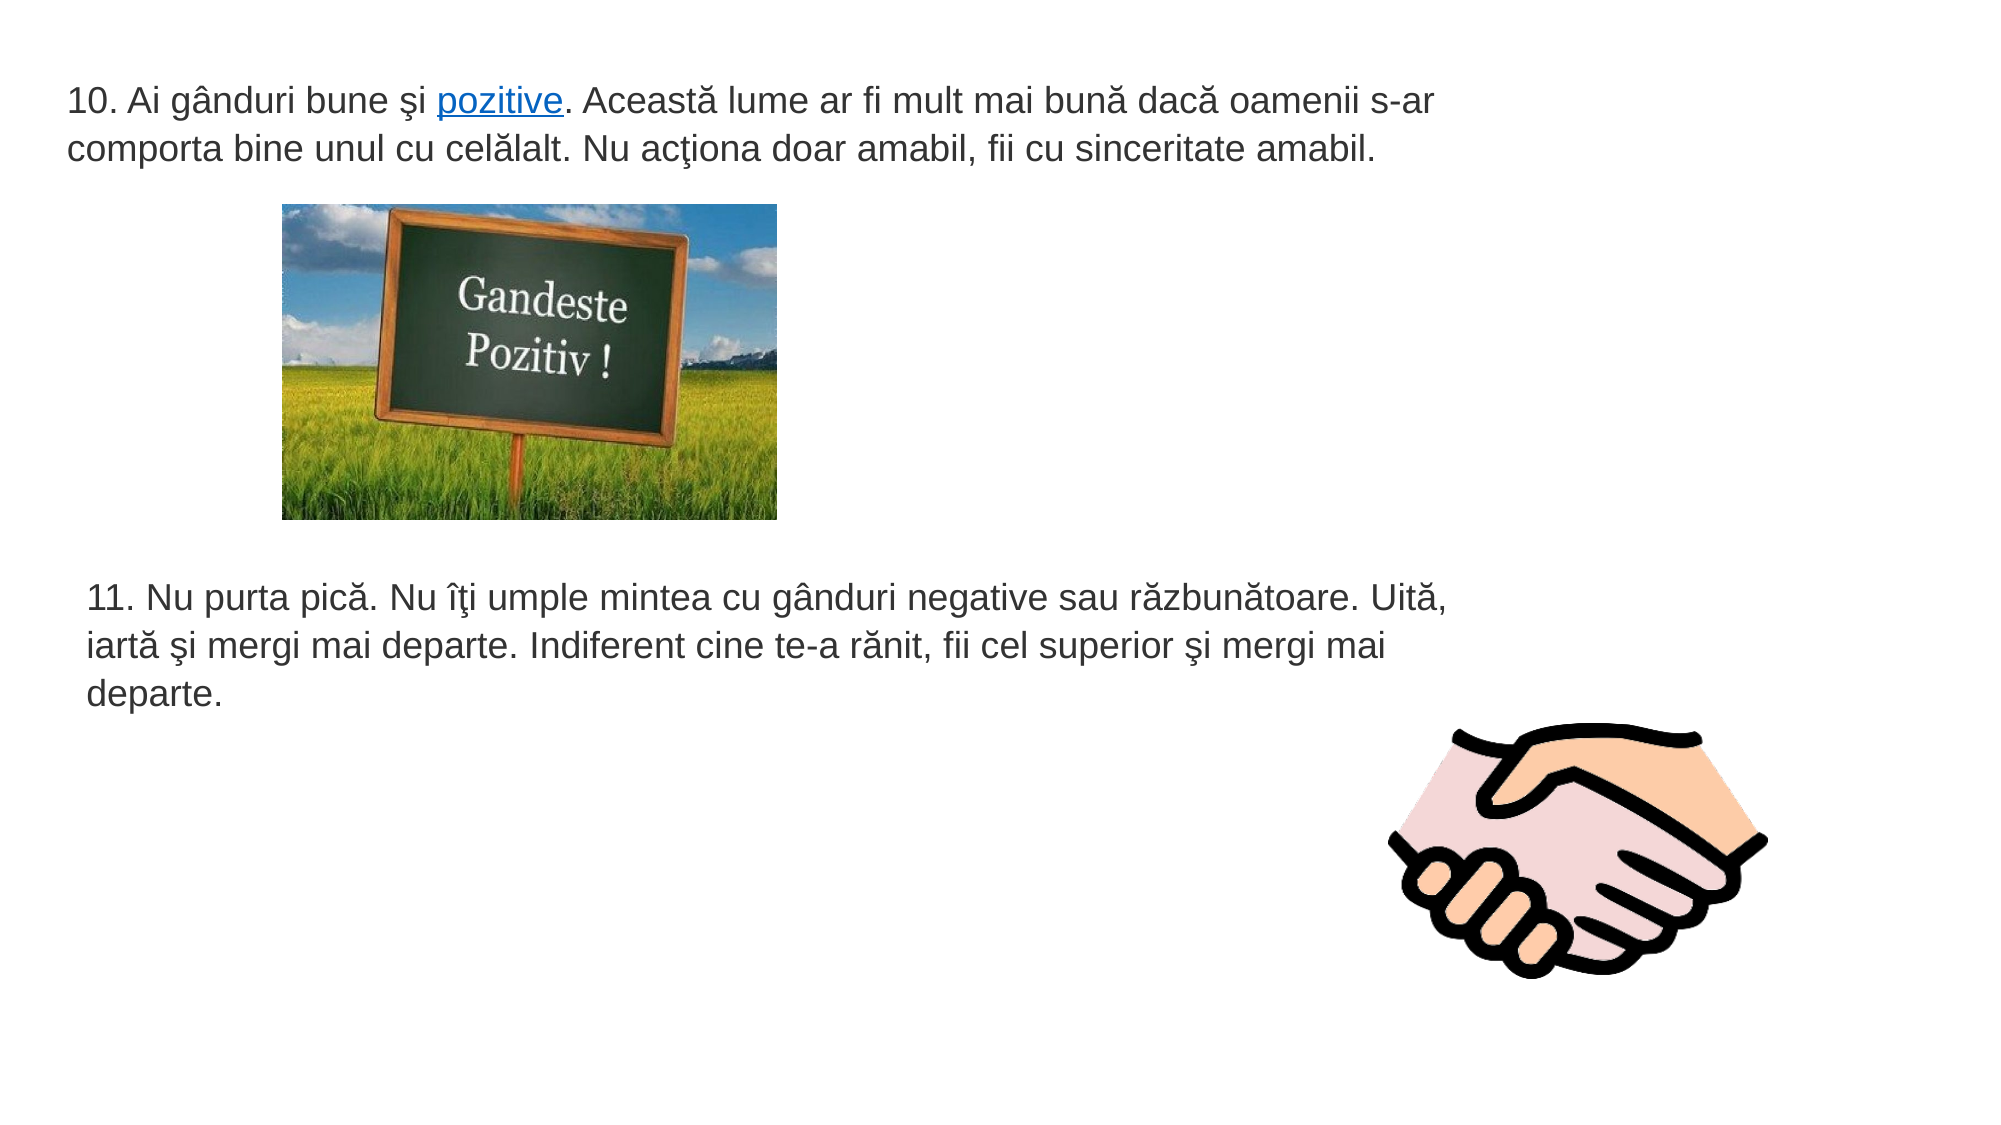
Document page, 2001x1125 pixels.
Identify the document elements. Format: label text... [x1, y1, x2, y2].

picture [282, 204, 777, 520]
text_box 10. Ai gânduri bune şi pozitive. Această lume ar fi mult mai bună dacă oamenii s-ar comporta bine unul cu celălalt. Nu acţiona doar amabil, fii cu sinceritate amabil. [52, 65, 1500, 177]
text_box 11. Nu purta pică. Nu îţi umple mintea cu gânduri negative sau răzbunătoare. Uită, iartă şi mergi mai departe. Indiferent cine te-a rănit, fii cel superior şi mergi mai departe. [71, 562, 1500, 722]
picture [1388, 723, 1768, 979]
